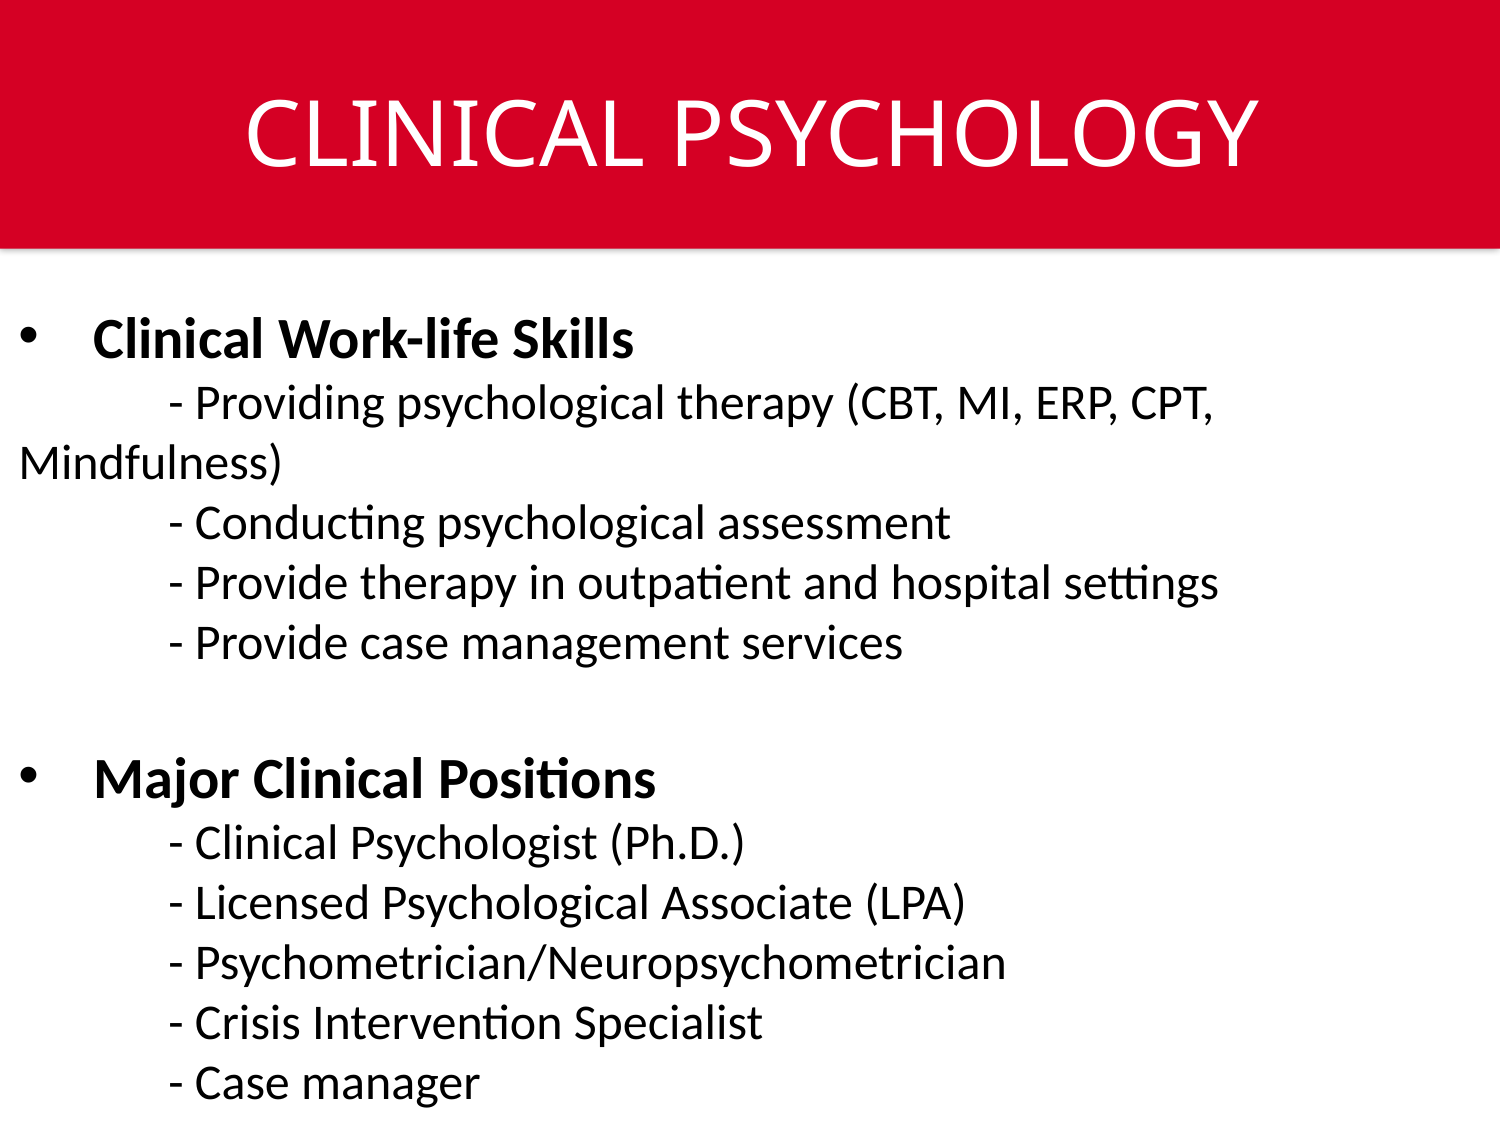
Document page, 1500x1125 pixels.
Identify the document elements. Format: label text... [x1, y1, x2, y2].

text_box CLINICAL PSYCHOLOGY [3, 12, 1500, 192]
text_box [0, 0, 1500, 249]
text_box Clinical Work-life Skills - Providing psychological therapy (CBT, MI, ERP, CPT, Mindfulness) - Conducting psychological assessment - Provide therapy in outpatient and hospital settings - Provide case management services Major Clinical Positions - Clinical Psychologist (Ph.D.) - Licensed Psychological Associate (LPA) - Psychometrician/Neuropsychometrician - Crisis Intervention Specialist - Case manager [3, 292, 1500, 1125]
